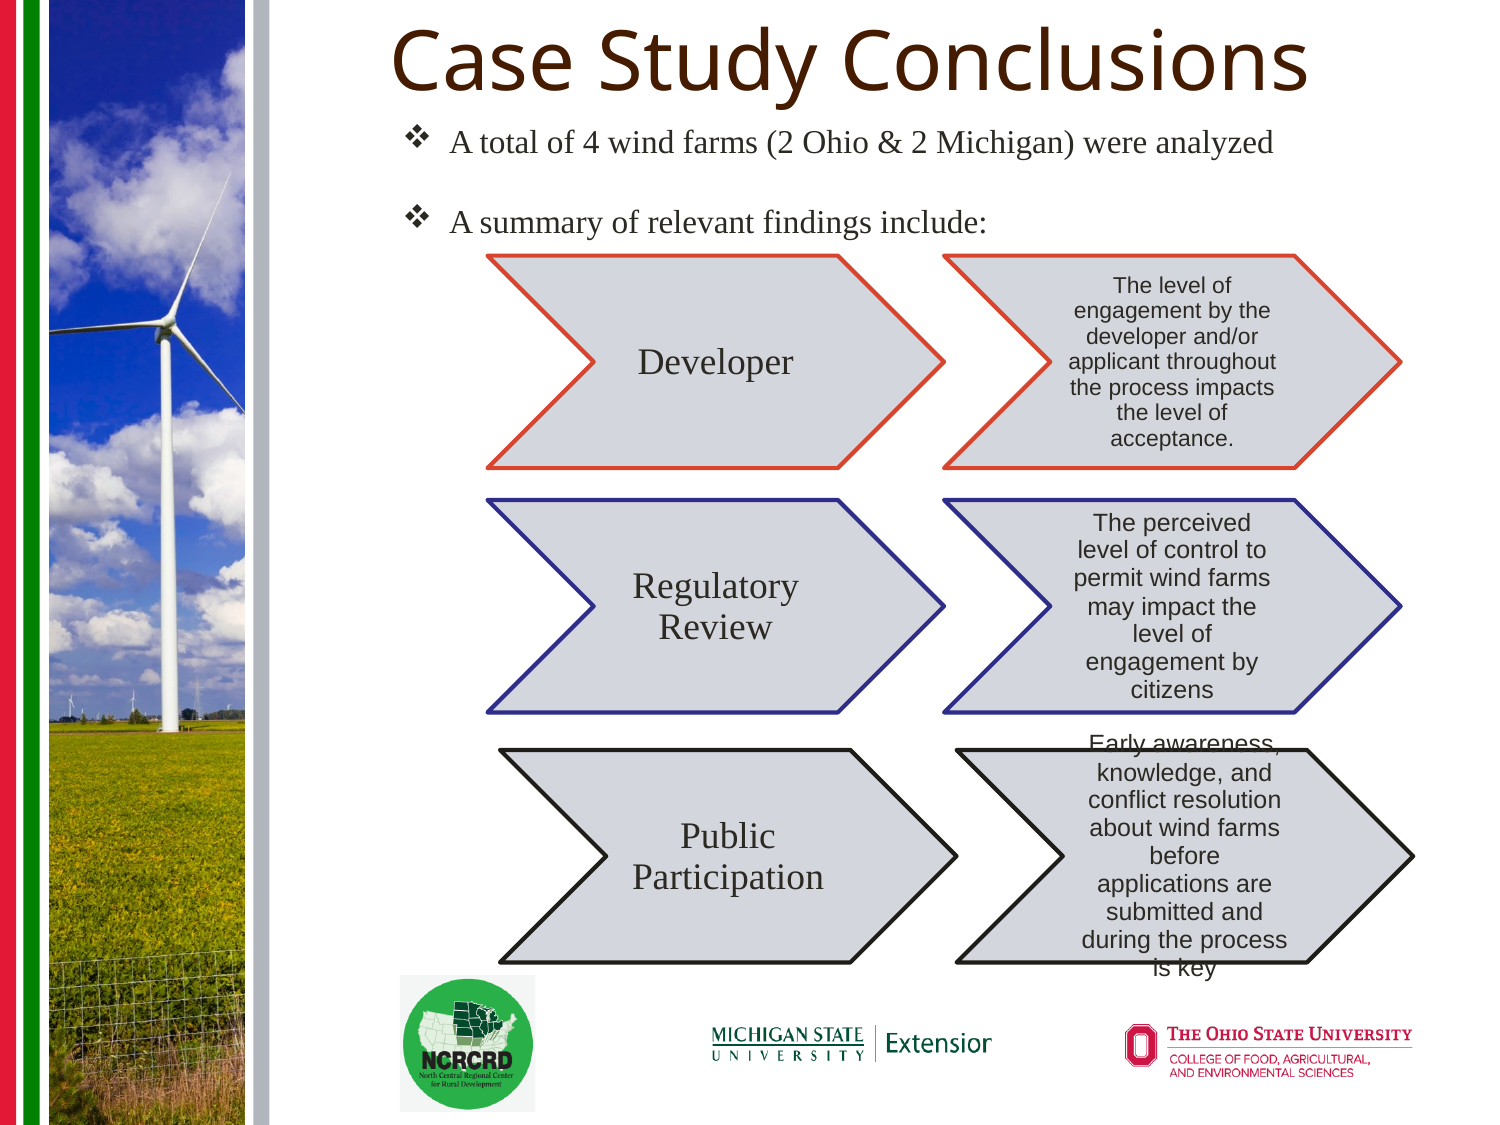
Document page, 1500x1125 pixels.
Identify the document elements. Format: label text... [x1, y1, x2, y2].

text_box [487, 255, 1401, 469]
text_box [499, 749, 1414, 963]
text_box A total of 4 wind farms (2 Ohio & 2 Michigan) were analyzed A summary of relevant findings include: [387, 113, 1450, 248]
title Case Study Conclusions [337, 4, 1364, 113]
picture [1125, 1024, 1413, 1077]
picture [49, 0, 245, 1125]
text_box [487, 499, 1401, 713]
